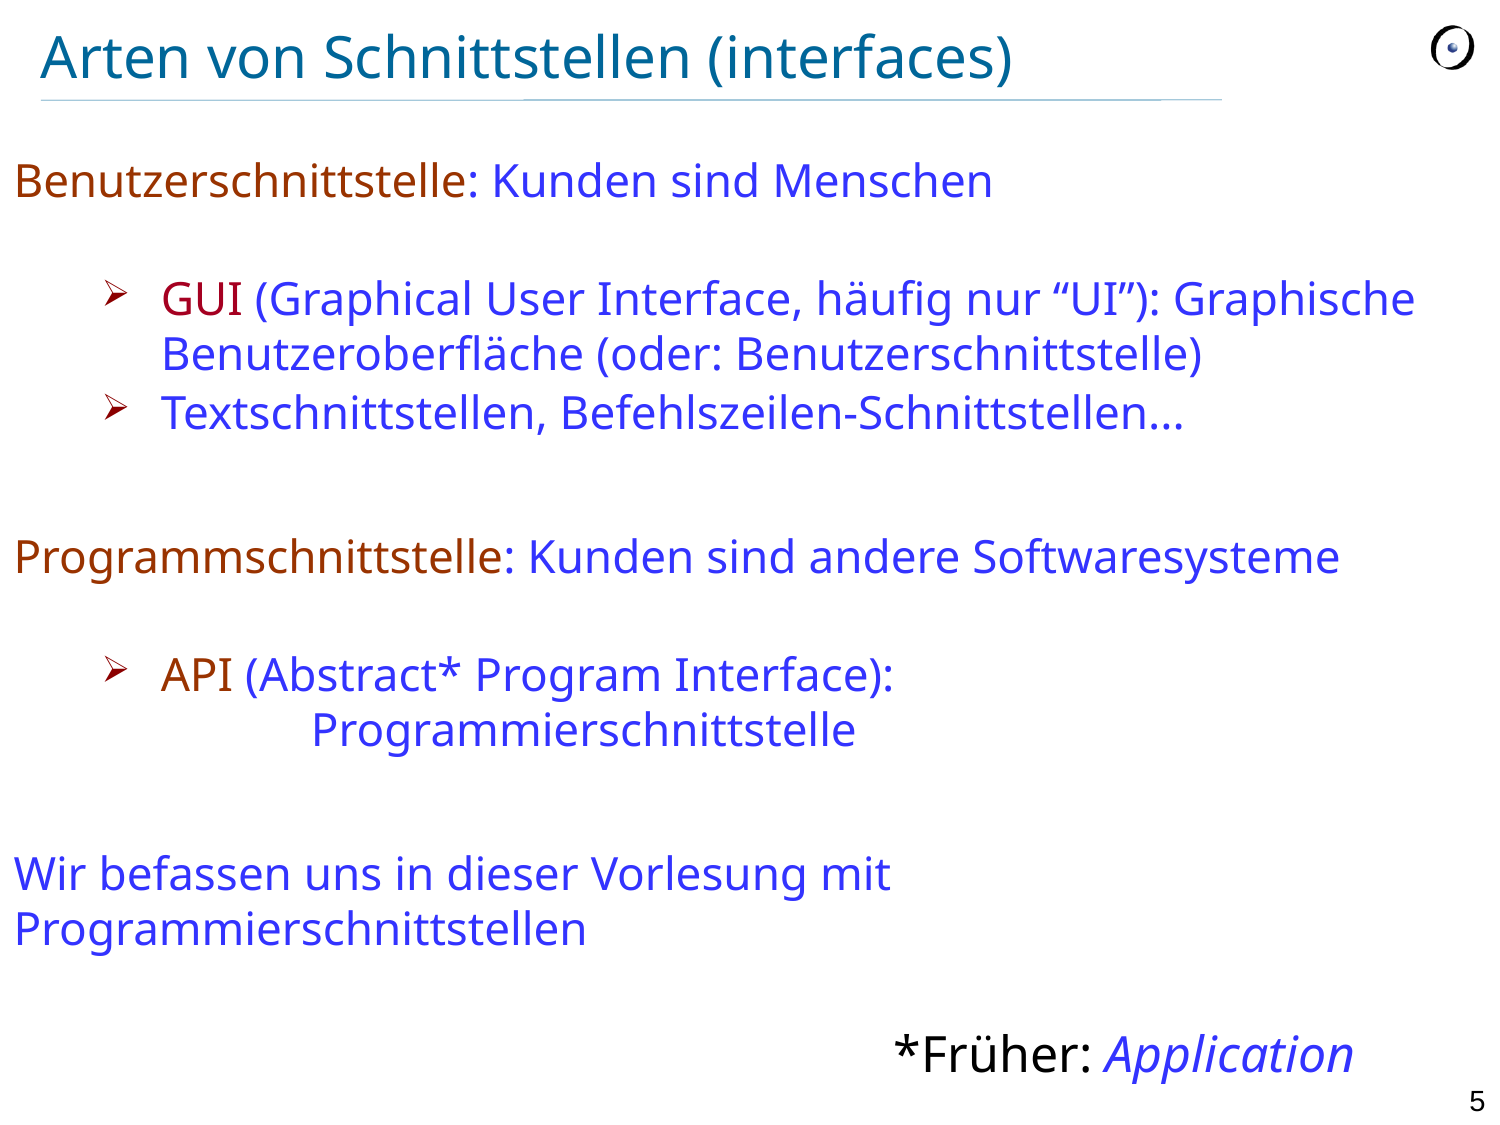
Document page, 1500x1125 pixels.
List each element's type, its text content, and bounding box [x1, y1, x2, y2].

list Benutzerschnittstelle: Kunden sind Menschen GUI (Graphical User Interface, häufig nur “UI”): Graphische Benutzeroberfläche (oder: Benutzerschnittstelle) Textschnittstellen, Befehlszeilen-Schnittstellen... Programmschnittstelle: Kunden sind andere Softwaresysteme API (Abstract* Program Interface): Programmierschnittstelle Wir befassen uns in dieser Vorlesung mit Programmierschnittstellen [13, 143, 1479, 1071]
picture [1429, 20, 1476, 72]
text_box *Früher: Application [879, 1014, 1408, 1090]
title Arten von Schnittstellen (interfaces) [40, 18, 1344, 91]
